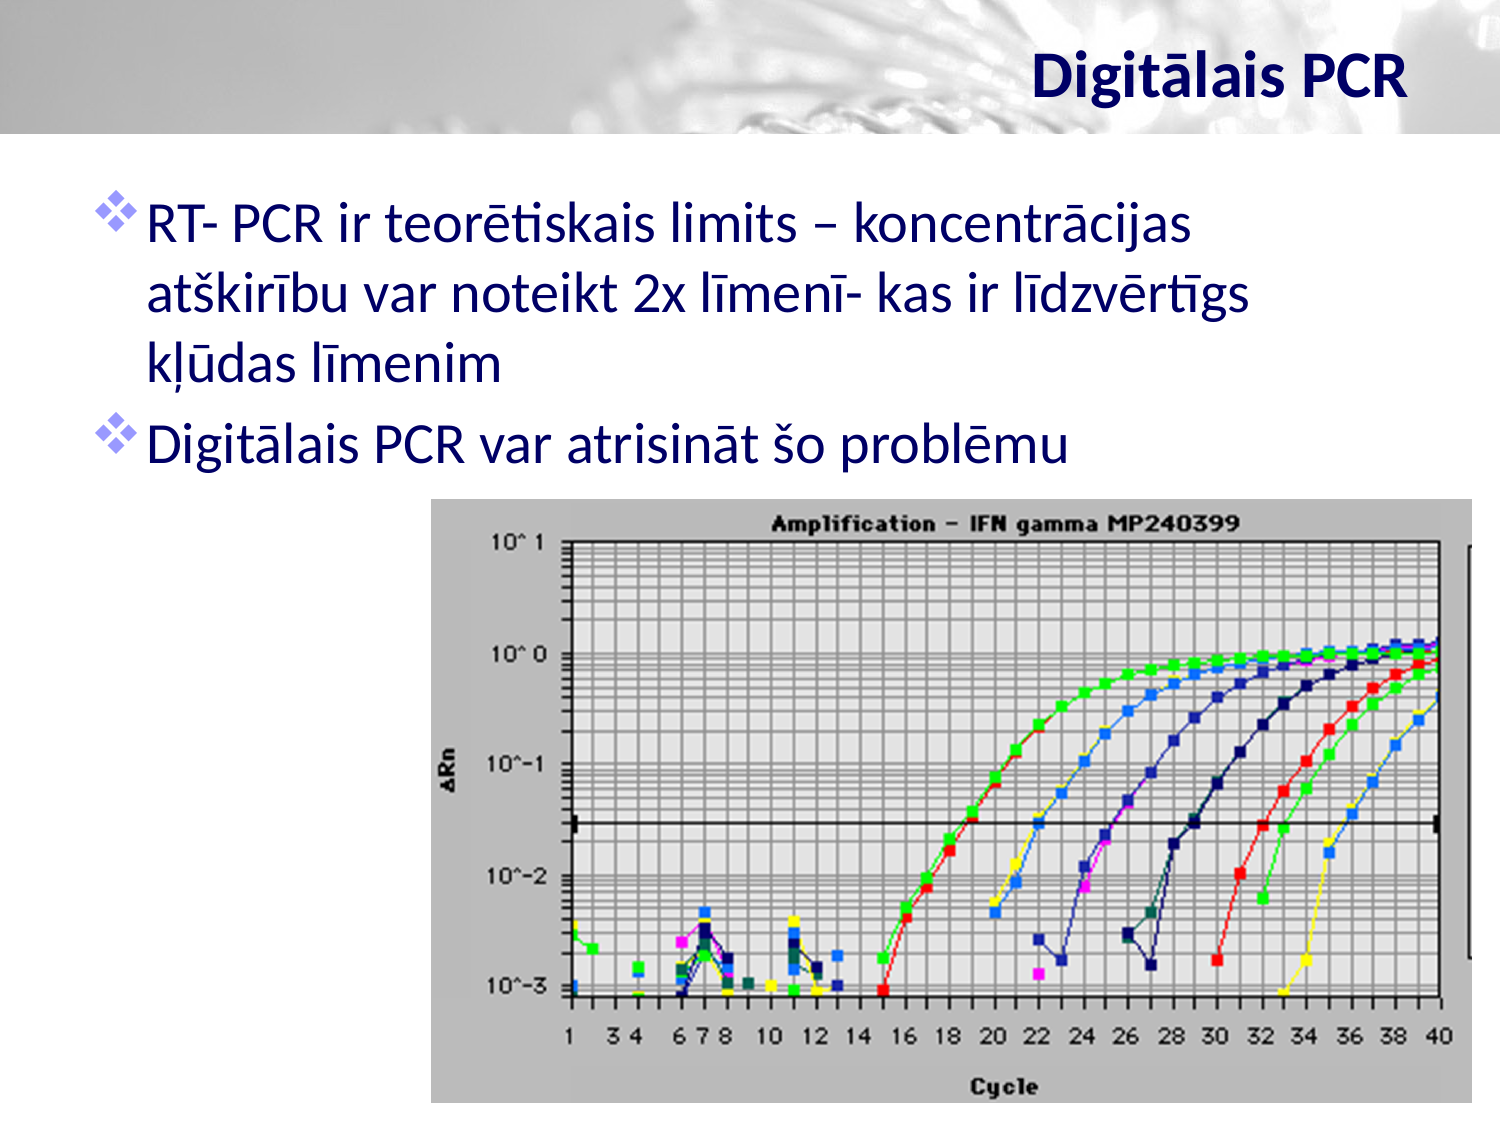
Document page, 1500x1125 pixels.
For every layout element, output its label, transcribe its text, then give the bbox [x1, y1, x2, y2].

list RT- PCR ir teorētiskais limits – koncentrācijas atškirību var noteikt 2x līmenī- kas ir līdzvērtīgs kļūdas līmenim Digitālais PCR var atrisināt šo problēmu [74, 176, 1426, 1038]
picture [430, 499, 1472, 1103]
title Digitālais PCR [74, 24, 1426, 118]
picture [0, 0, 1500, 134]
